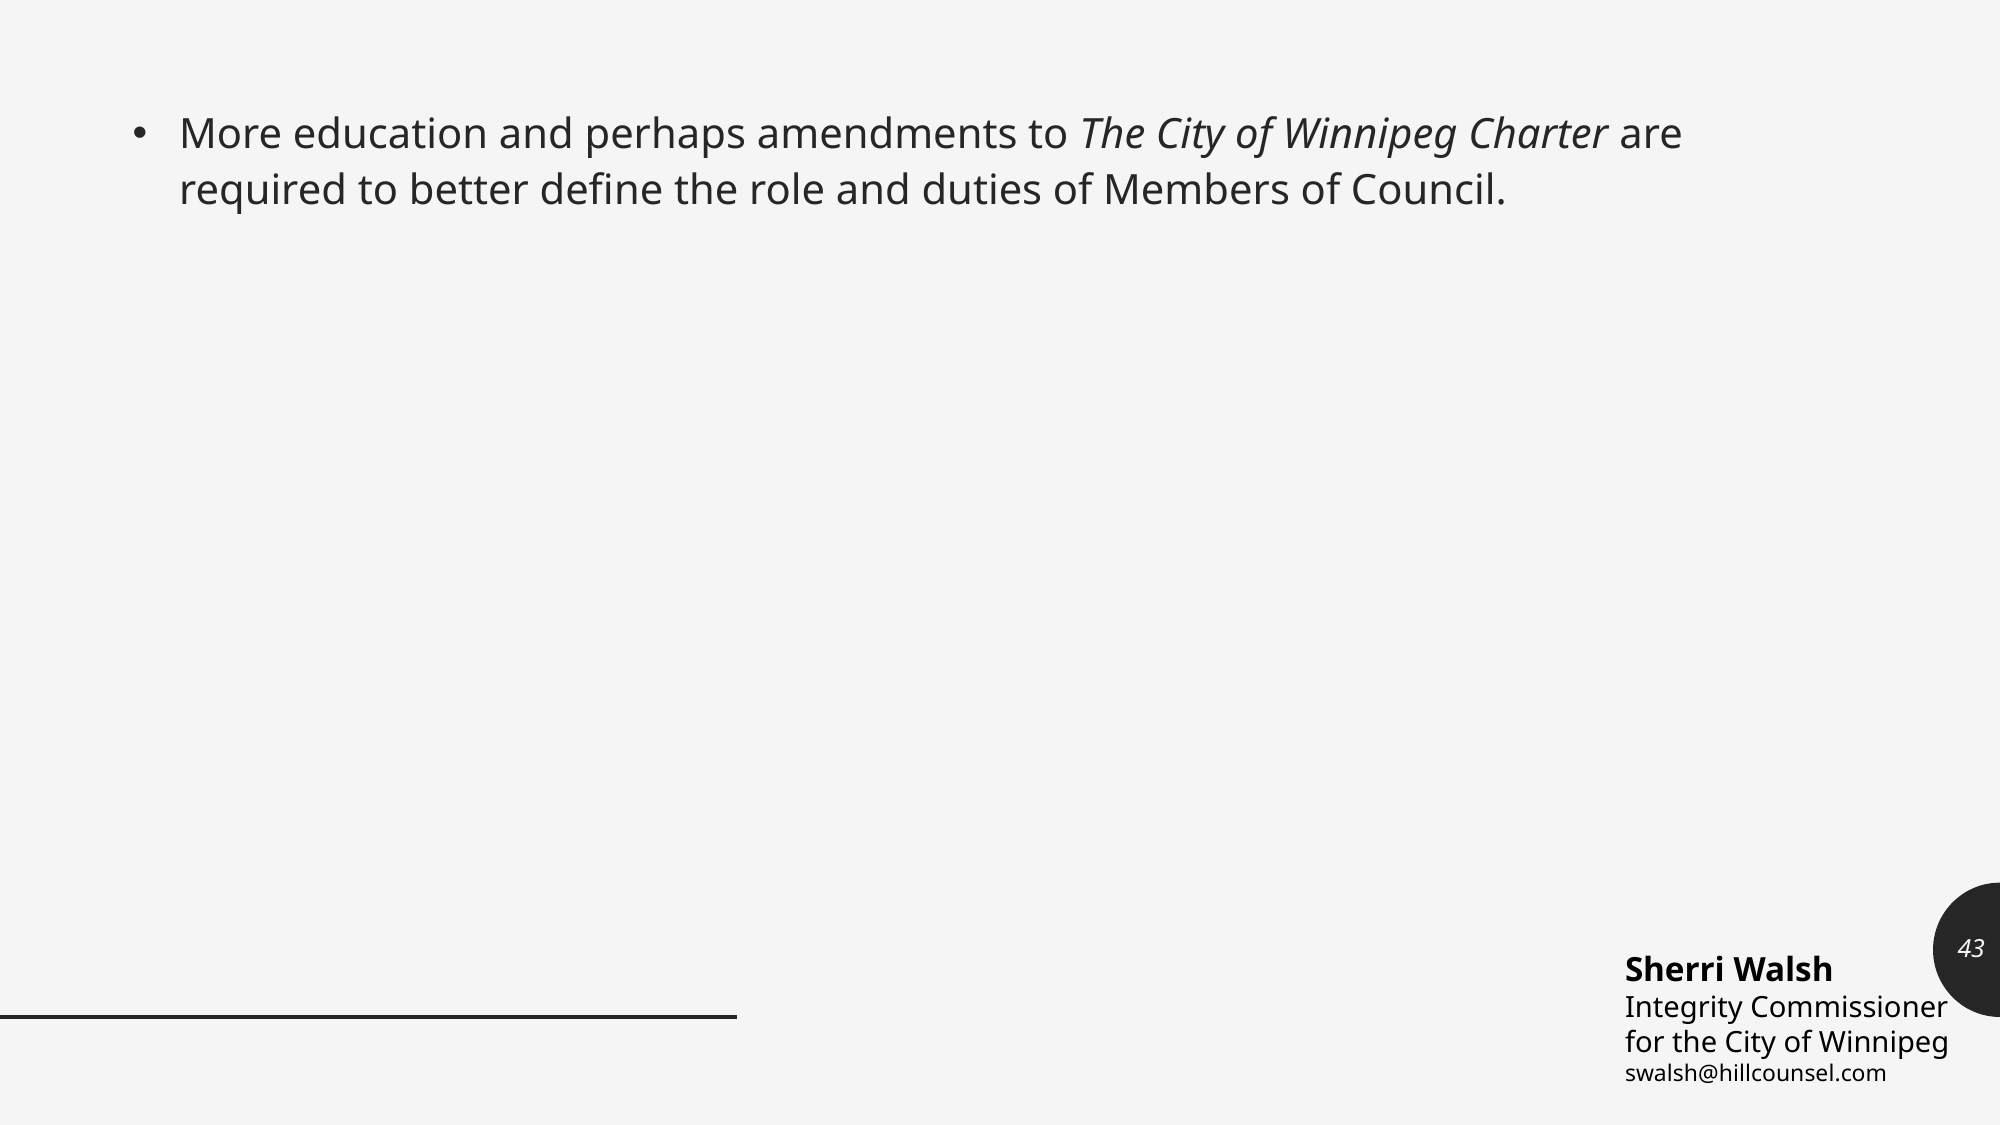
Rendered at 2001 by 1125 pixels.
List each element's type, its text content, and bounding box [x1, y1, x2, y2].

list More education and perhaps amendments to The City of Winnipeg Charter are required to better define the role and duties of Members of Council. [117, 93, 1875, 1022]
slide_number 43 [1933, 919, 2000, 980]
text_box Sherri Walsh Integrity Commissioner for the City of Winnipeg swalsh@hillcounsel.com [1610, 940, 1971, 1093]
